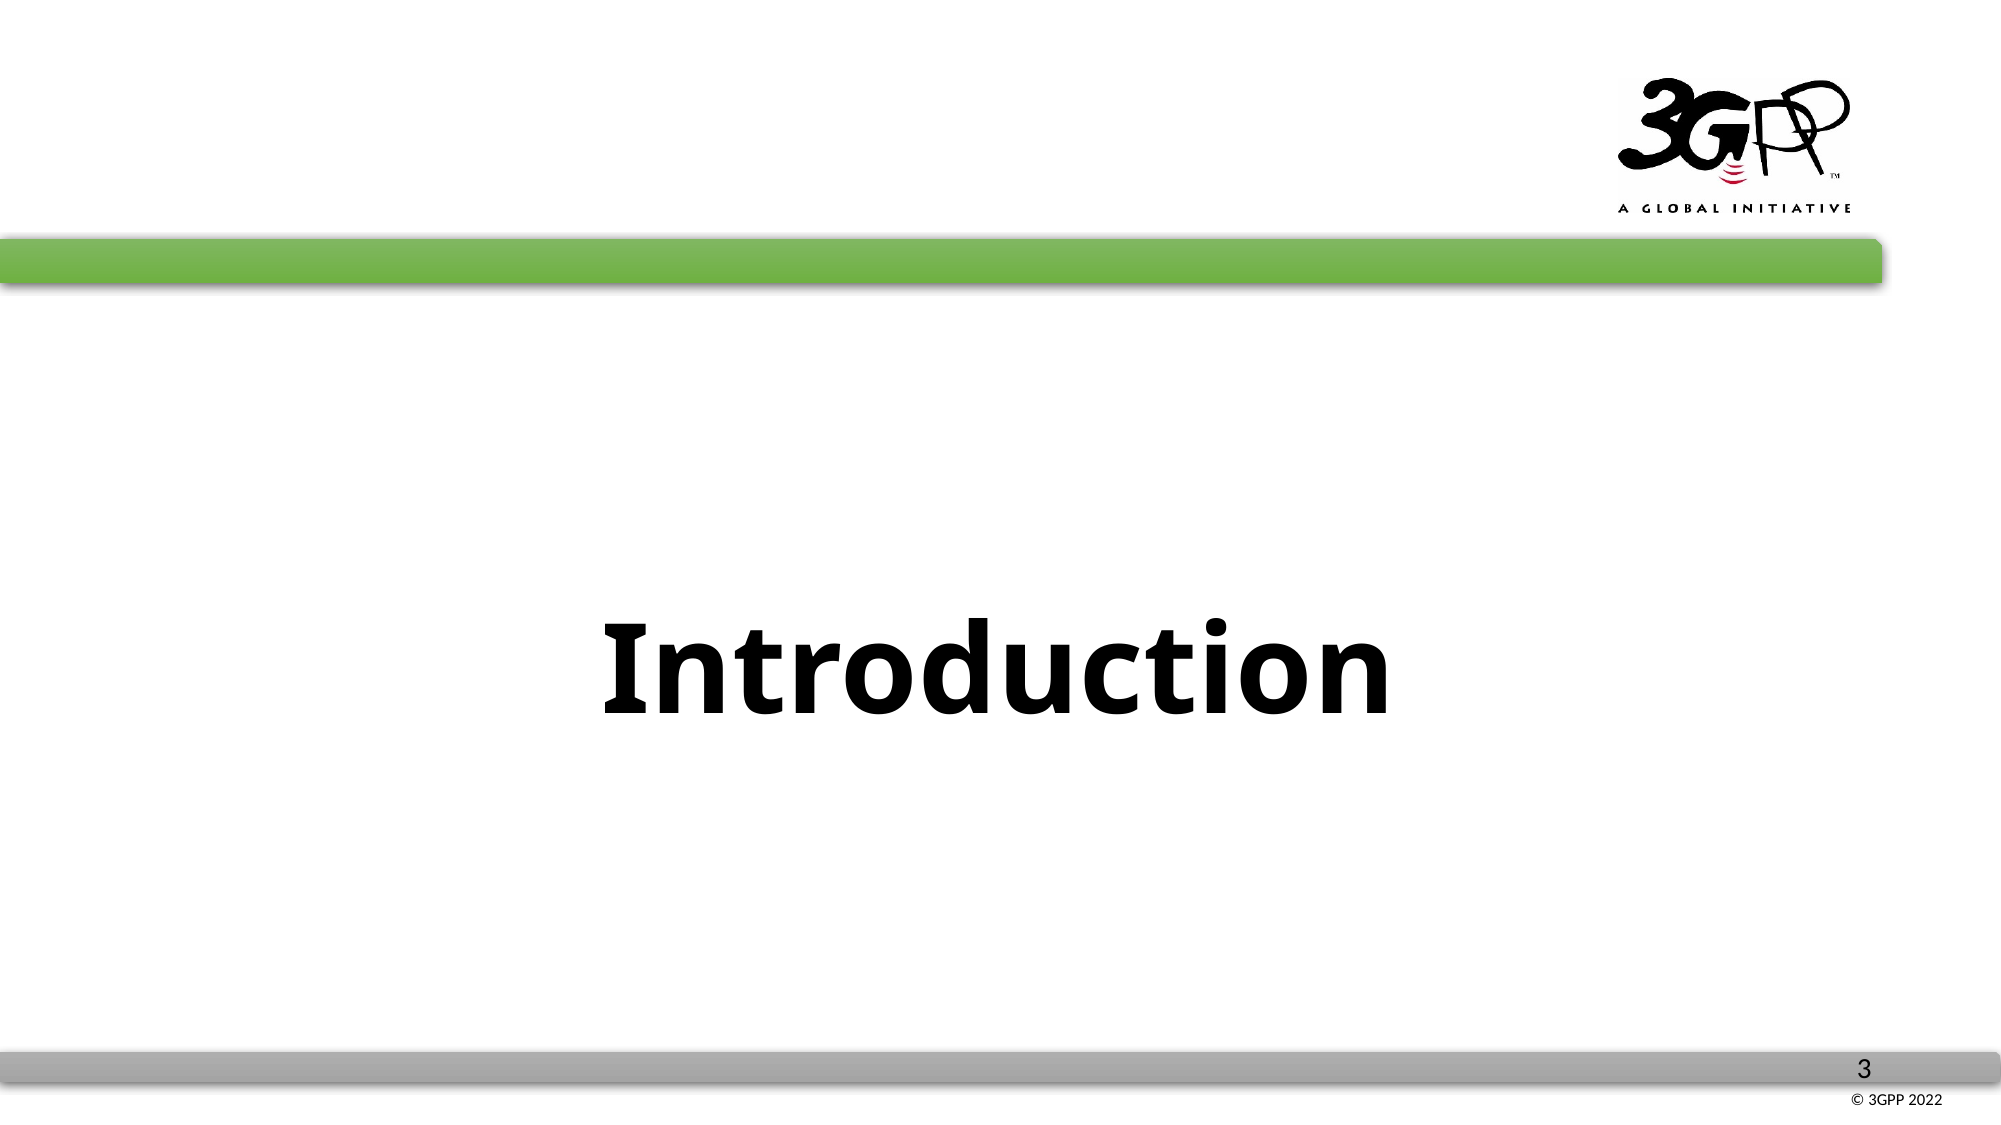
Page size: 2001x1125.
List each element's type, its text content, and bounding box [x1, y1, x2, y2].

title Introduction [136, 280, 1862, 749]
picture [1618, 78, 1850, 213]
